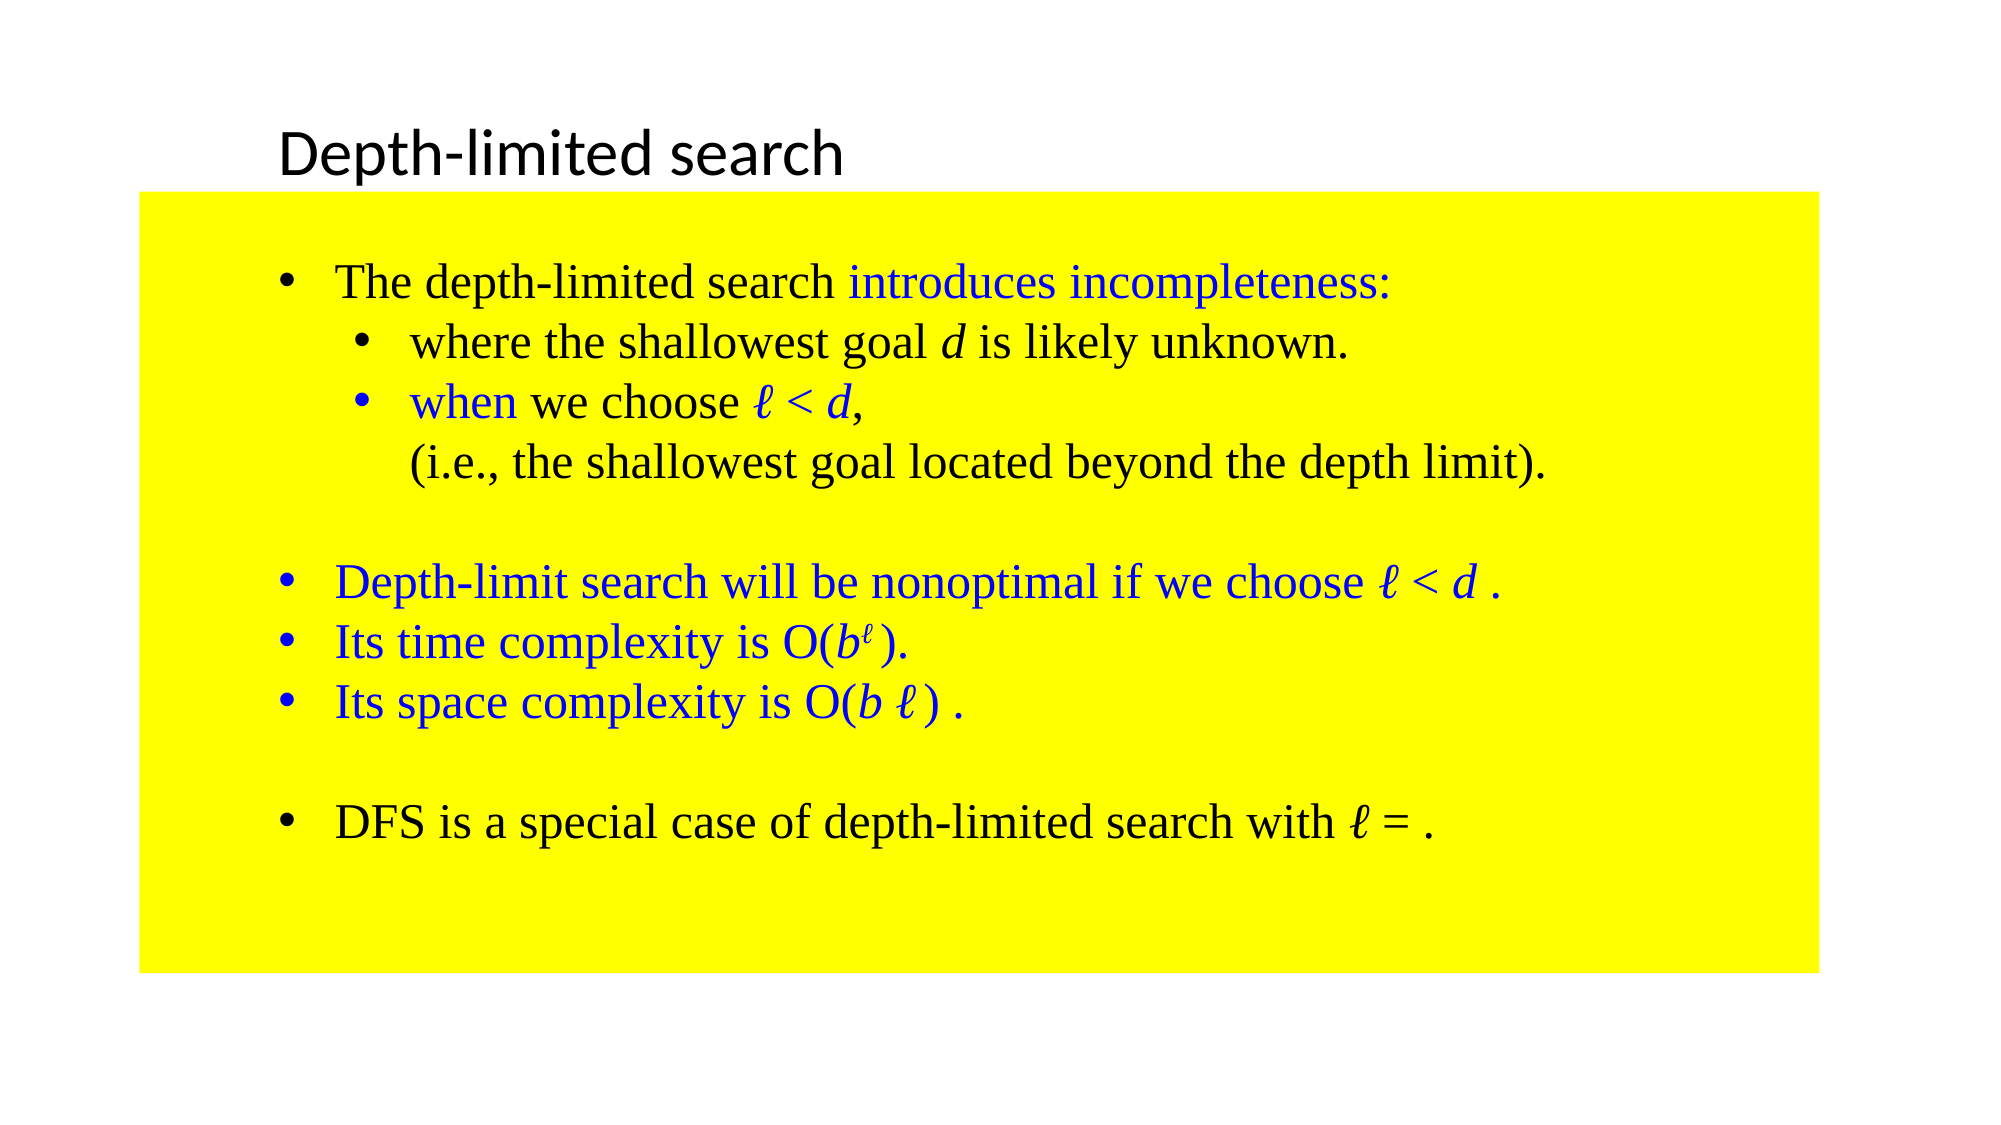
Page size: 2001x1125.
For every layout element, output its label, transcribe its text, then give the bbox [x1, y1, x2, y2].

text_box [139, 191, 1820, 974]
text_box Depth-limited search [263, 101, 1070, 191]
